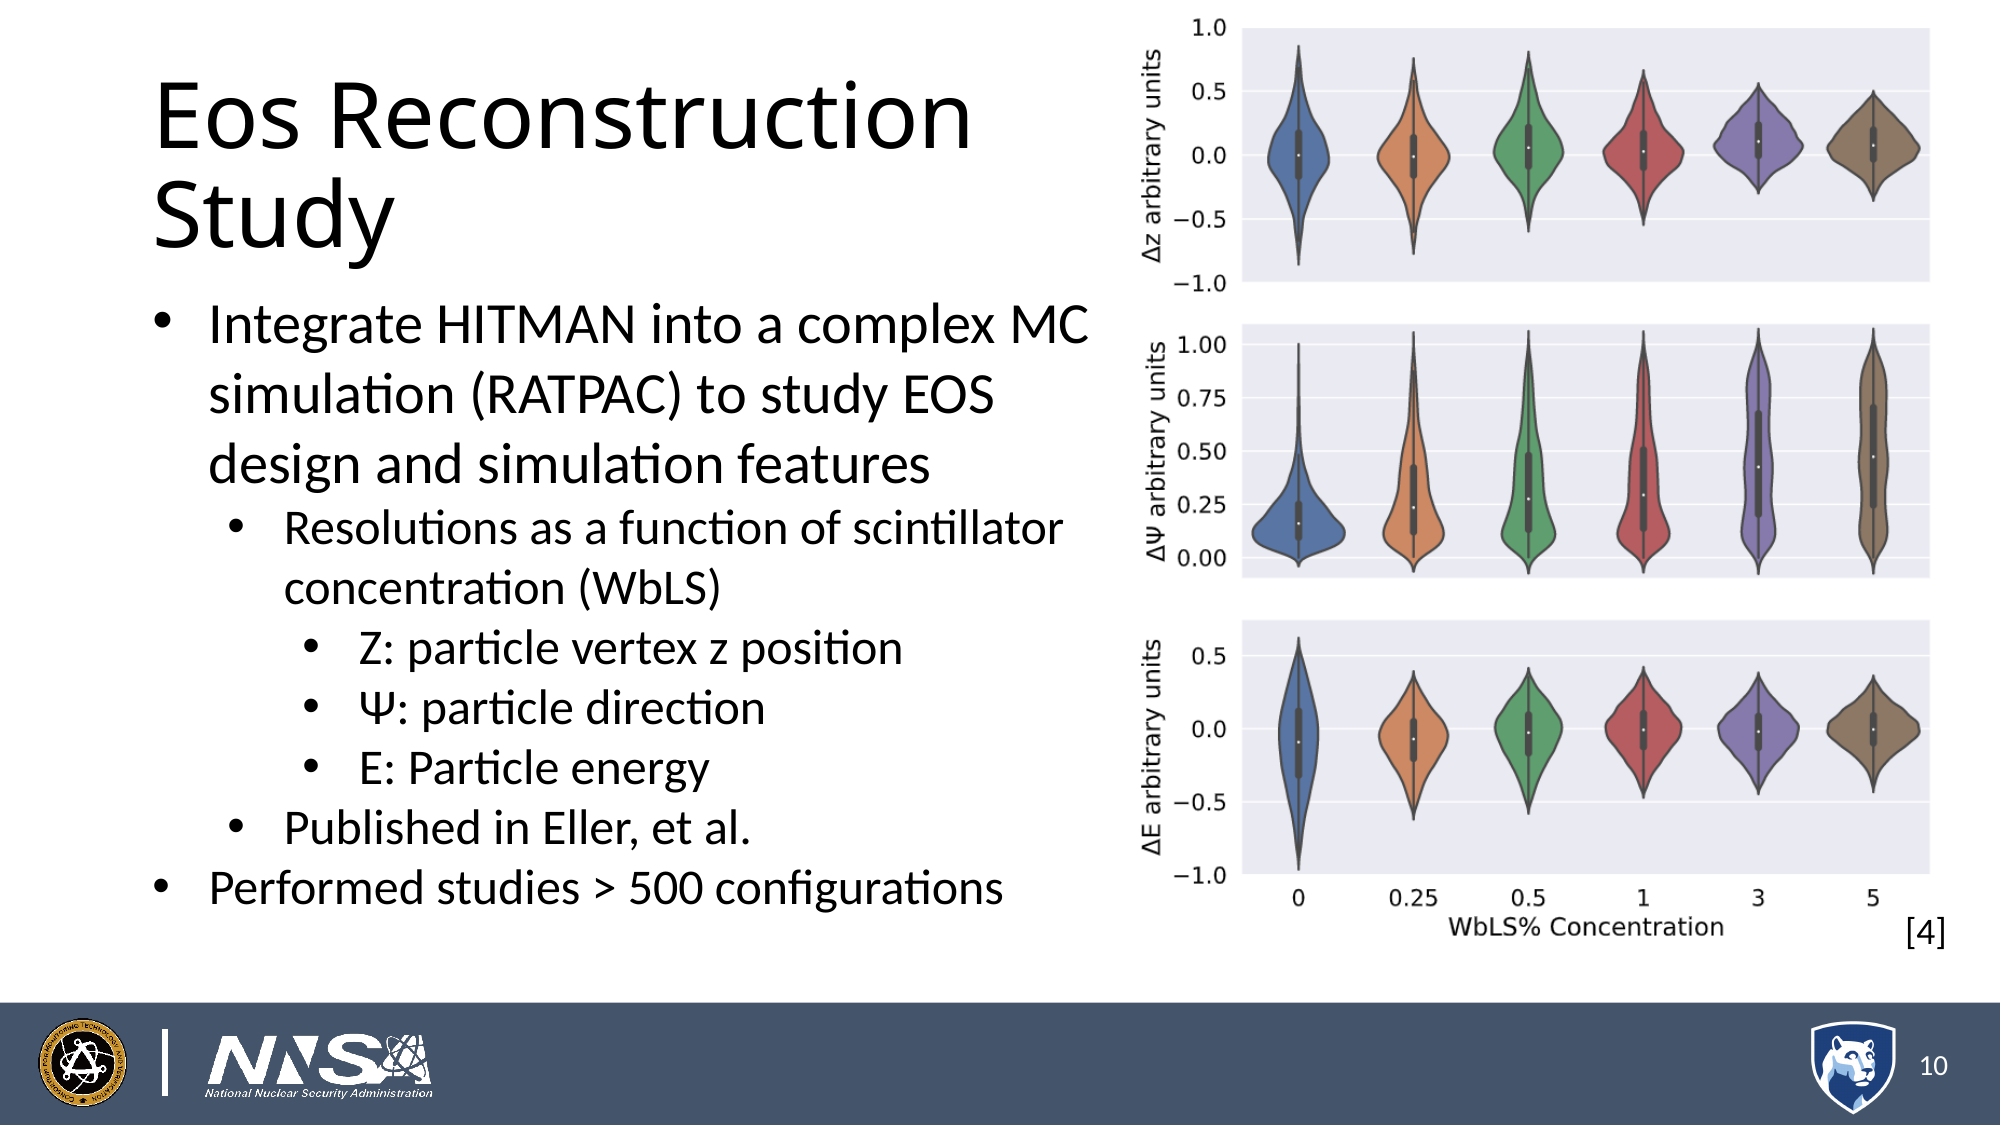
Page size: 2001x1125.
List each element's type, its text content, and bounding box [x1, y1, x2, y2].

picture [1806, 1018, 1836, 1116]
picture [194, 1014, 443, 1110]
text_box [4] [1890, 899, 1964, 960]
slide_number 10 [1836, 1003, 1964, 1125]
picture [38, 1018, 127, 1107]
title Eos Reconstruction Study [137, 59, 1140, 278]
picture [1140, 13, 1939, 941]
text_box Integrate HITMAN into a complex MC simulation (RATPAC) to study EOS design and simulation features Resolutions as a function of scintillator concentration (WbLS) Z: particle vertex z position Ψ: particle direction E: Particle energy Published in Eller, et al. Performed studies > 500 configurations [137, 277, 1106, 923]
